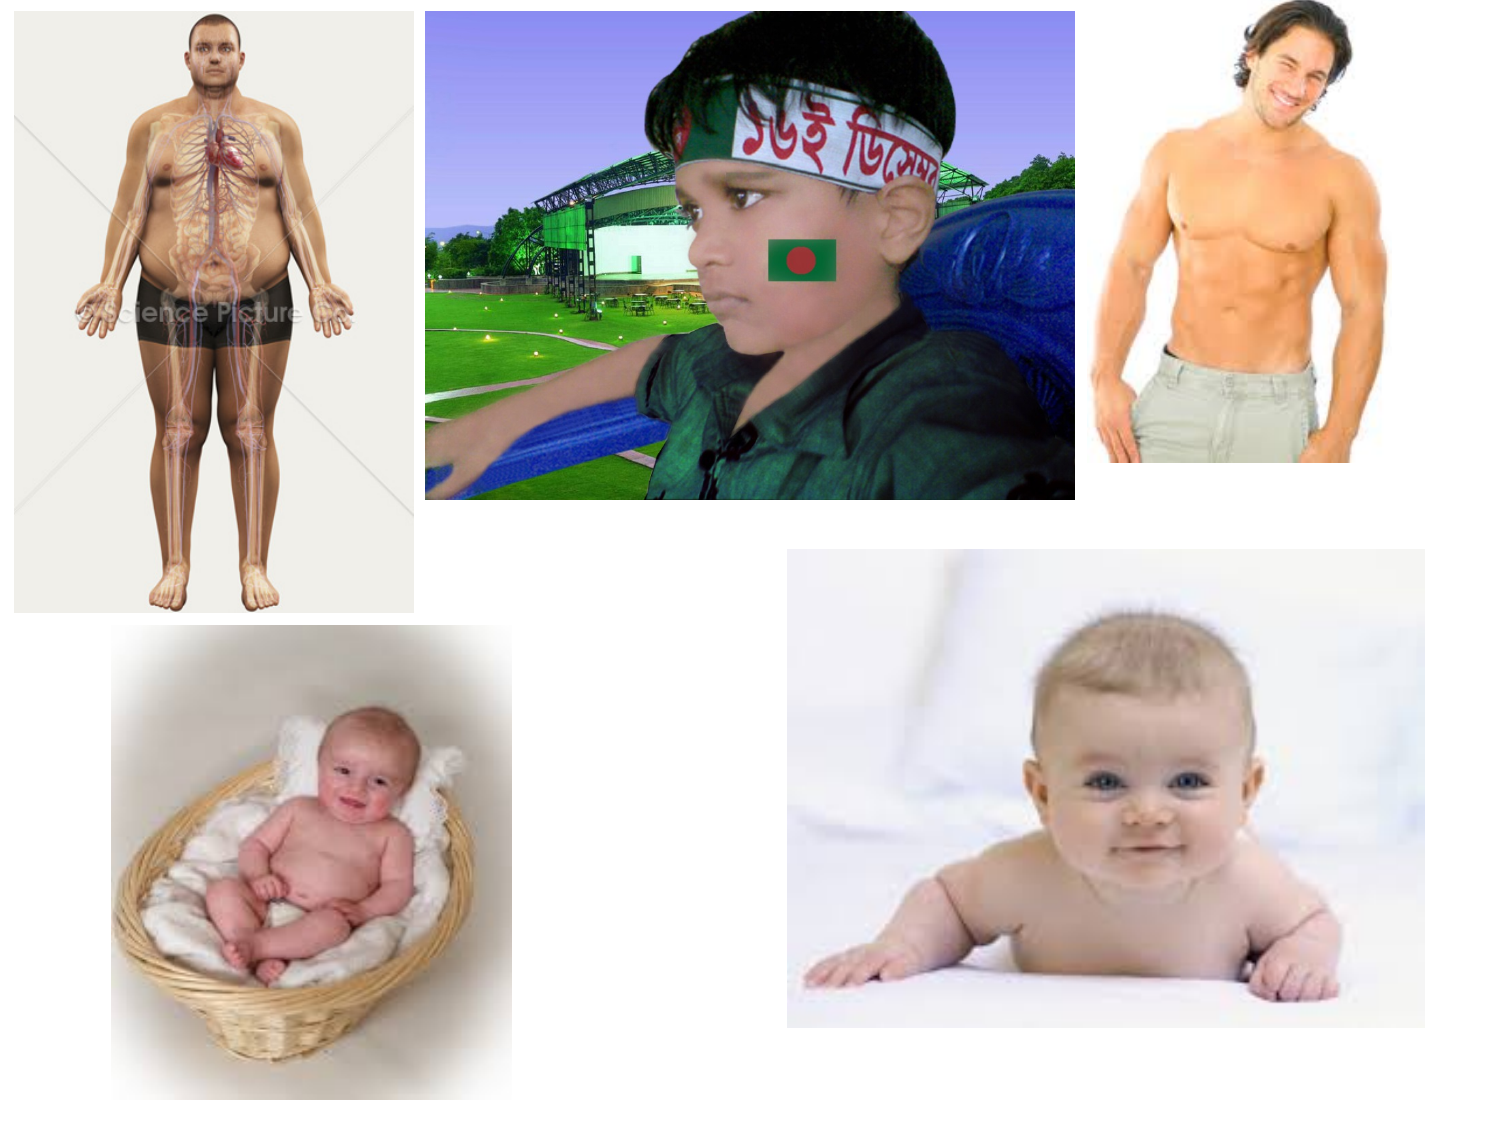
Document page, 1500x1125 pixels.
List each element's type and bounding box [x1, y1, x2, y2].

picture [111, 625, 512, 1101]
picture [424, 11, 1076, 500]
picture [13, 11, 415, 613]
picture [1087, 0, 1392, 464]
picture [786, 549, 1425, 1028]
